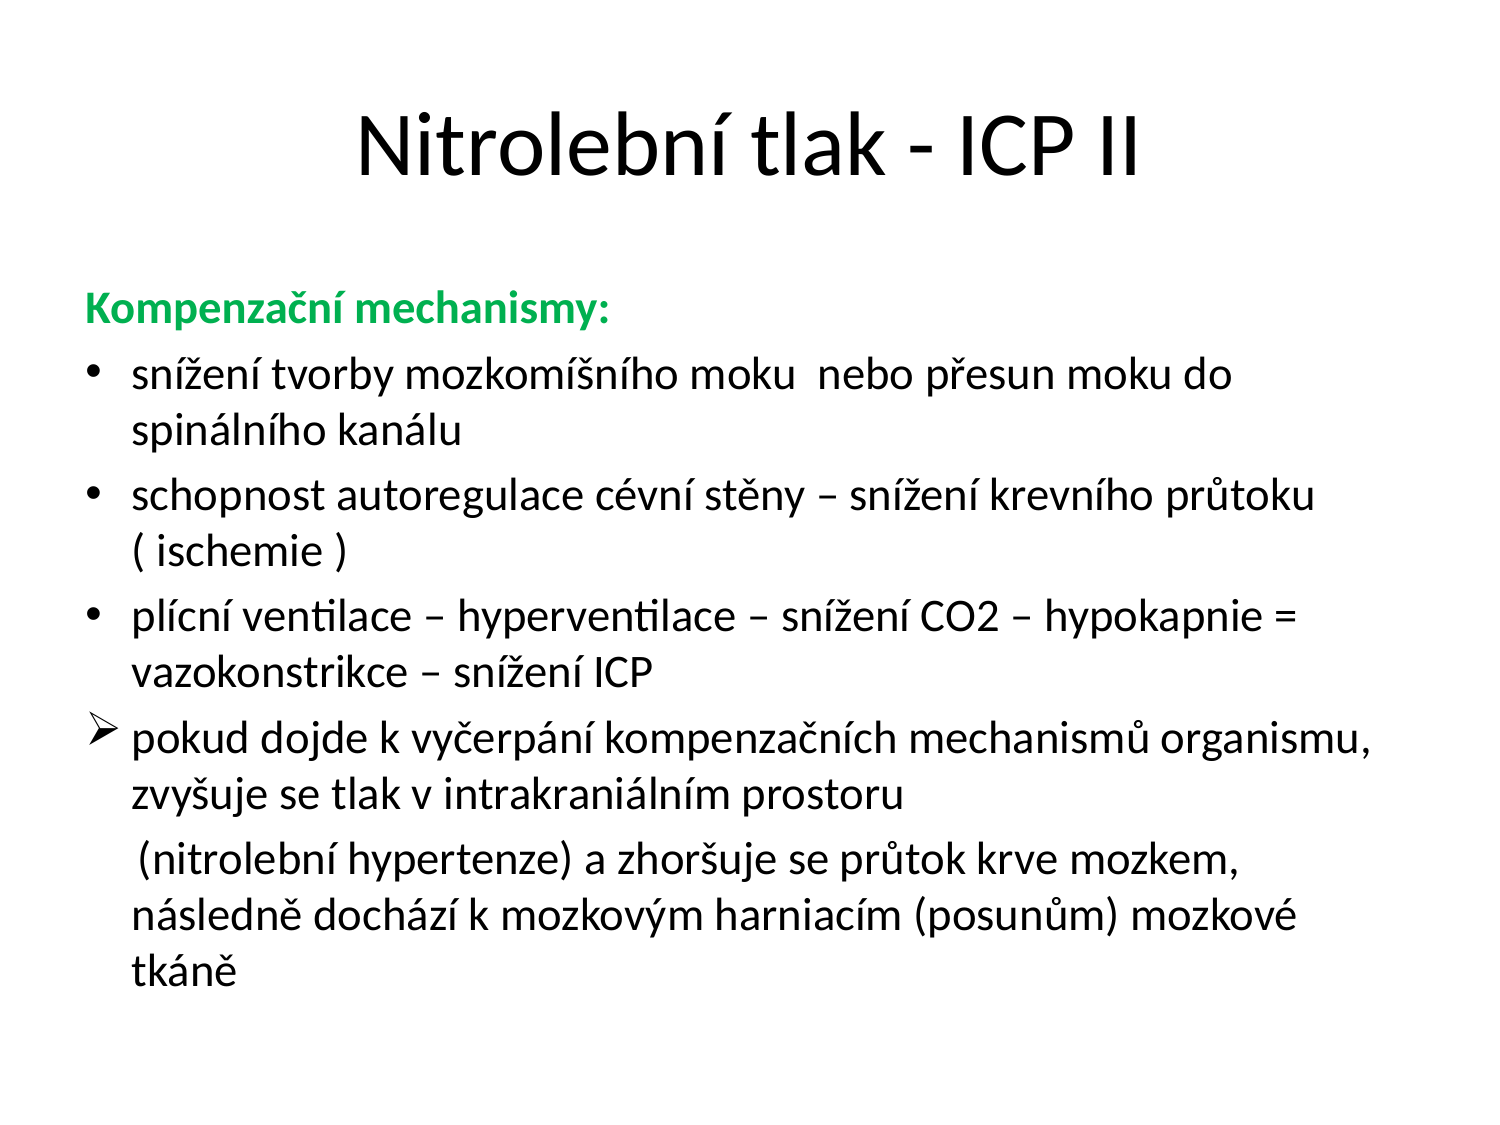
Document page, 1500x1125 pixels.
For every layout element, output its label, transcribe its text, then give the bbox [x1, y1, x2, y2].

list Kompenzační mechanismy: snížení tvorby mozkomíšního moku nebo přesun moku do spinálního kanálu schopnost autoregulace cévní stěny – snížení krevního průtoku ( ischemie ) plícní ventilace – hyperventilace – snížení CO2 – hypokapnie = vazokonstrikce – snížení ICP pokud dojde k vyčerpání kompenzačních mechanismů organismu, zvyšuje se tlak v intrakraniálním prostoru (nitrolební hypertenze) a zhoršuje se průtok krve mozkem, následně dochází k mozkovým harniacím (posunům) mozkové tkáně [70, 269, 1425, 1005]
title Nitrolební tlak - ICP II [75, 45, 1425, 233]
